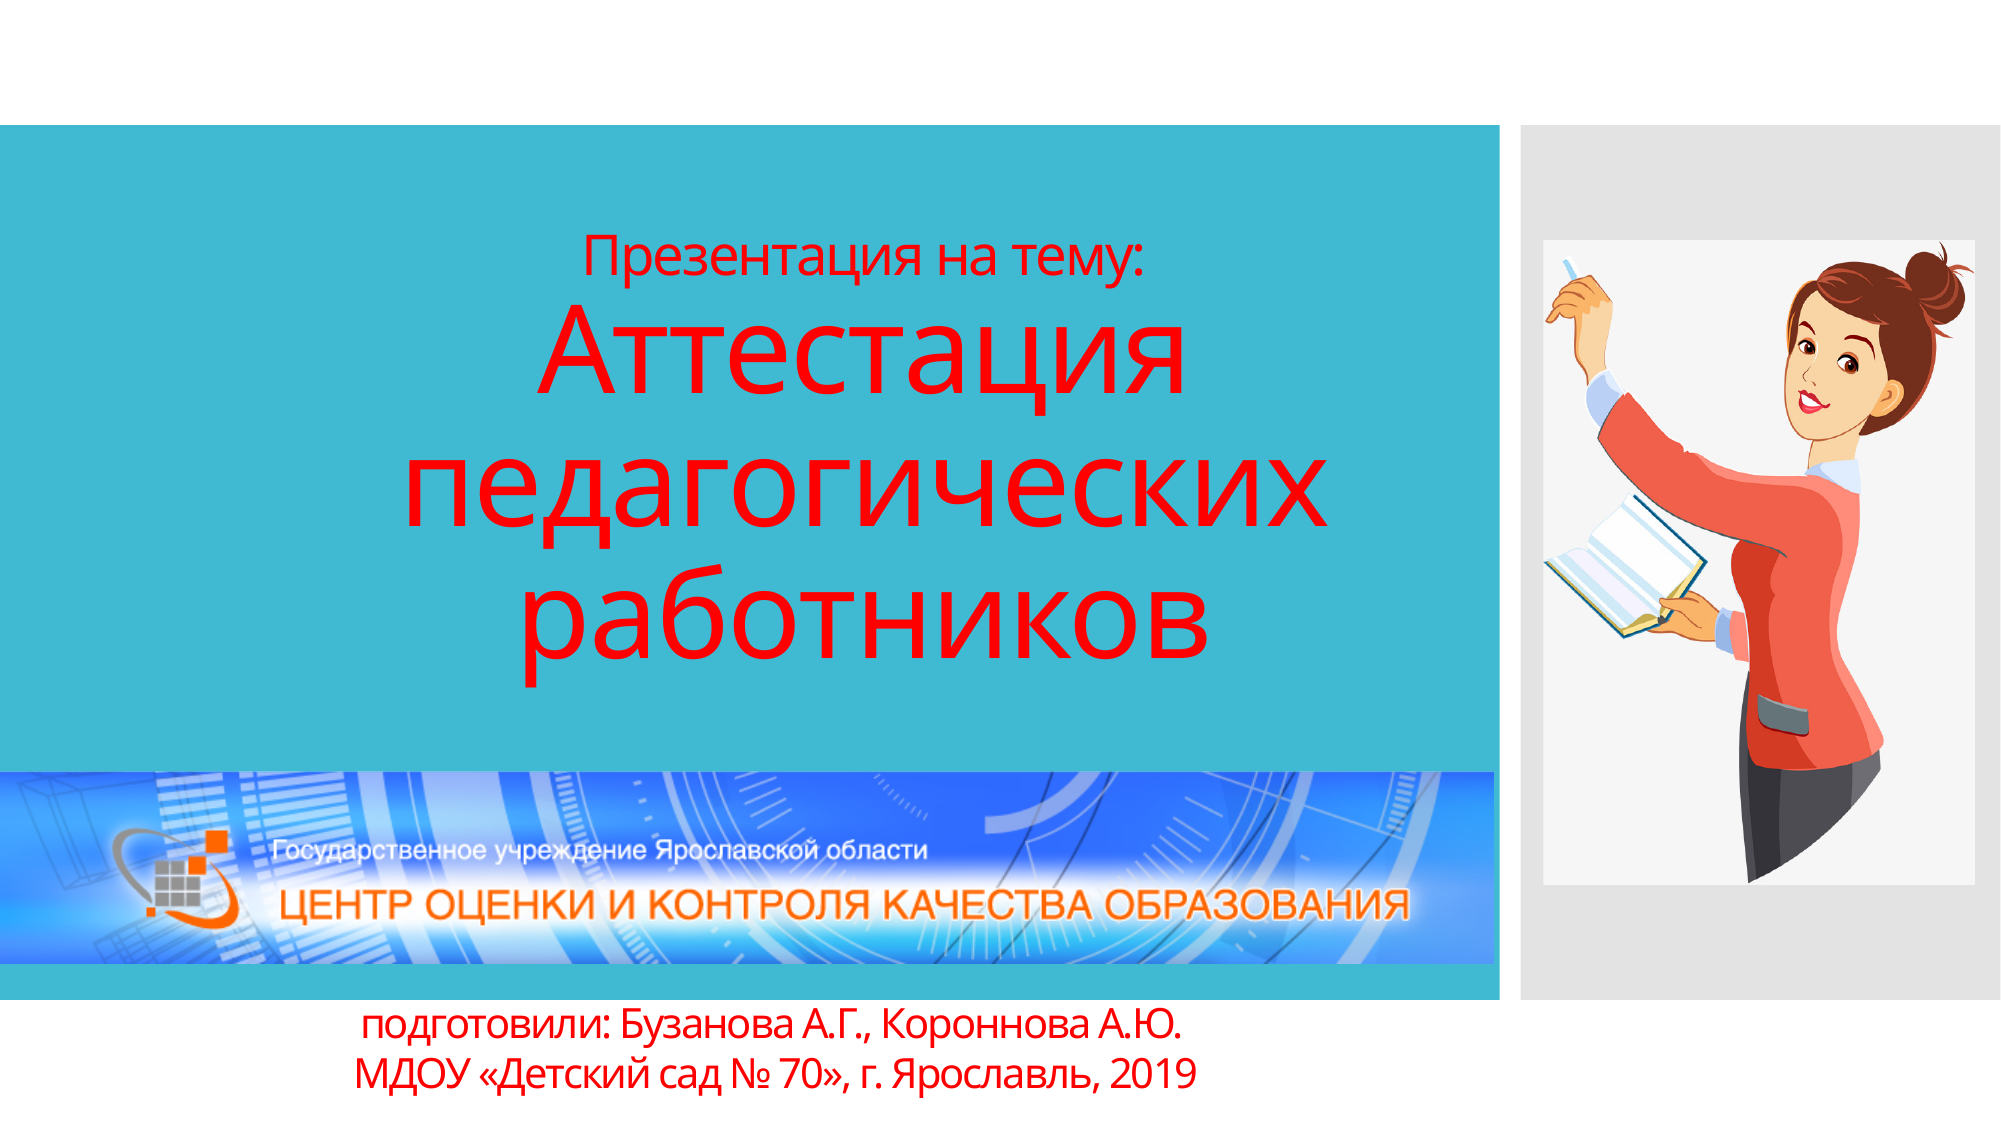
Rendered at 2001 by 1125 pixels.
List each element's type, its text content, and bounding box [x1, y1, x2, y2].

title Презентация на тему: Аттестация педагогических работников [350, 184, 1378, 694]
picture [0, 770, 1494, 964]
text_box подготовили: Бузанова А.Г., Короннова А.Ю. МДОУ «Детский сад № 70», г. Ярославль, 2019 [59, 988, 1494, 1104]
picture [1543, 240, 1998, 885]
